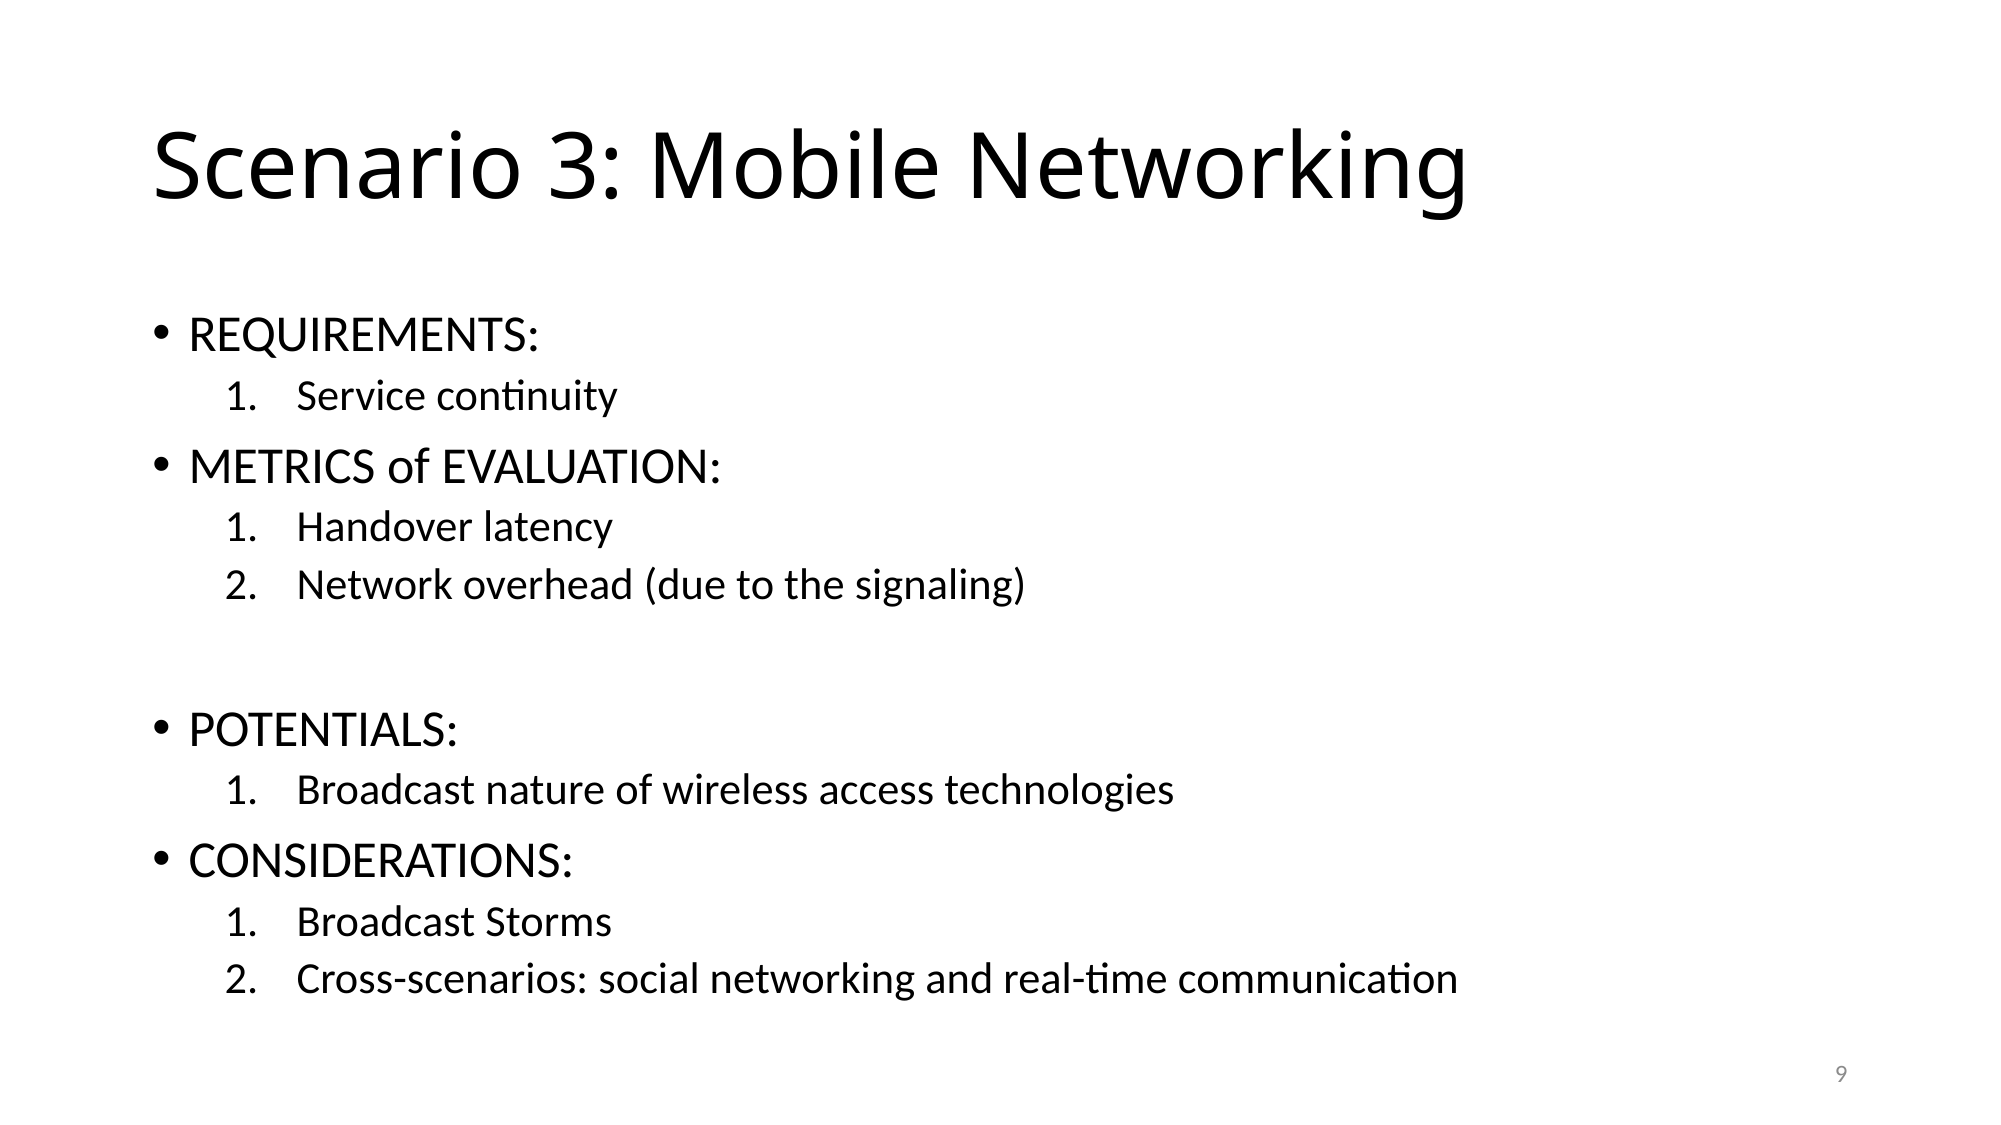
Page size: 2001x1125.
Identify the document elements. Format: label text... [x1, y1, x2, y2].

list REQUIREMENTS: Service continuity METRICS of EVALUATION: Handover latency Network overhead (due to the signaling) POTENTIALS: Broadcast nature of wireless access technologies CONSIDERATIONS: Broadcast Storms Cross-scenarios: social networking and real-time communication [137, 299, 1863, 1014]
title Scenario 3: Mobile Networking [137, 59, 1863, 278]
slide_number 9 [1412, 1042, 1863, 1103]
